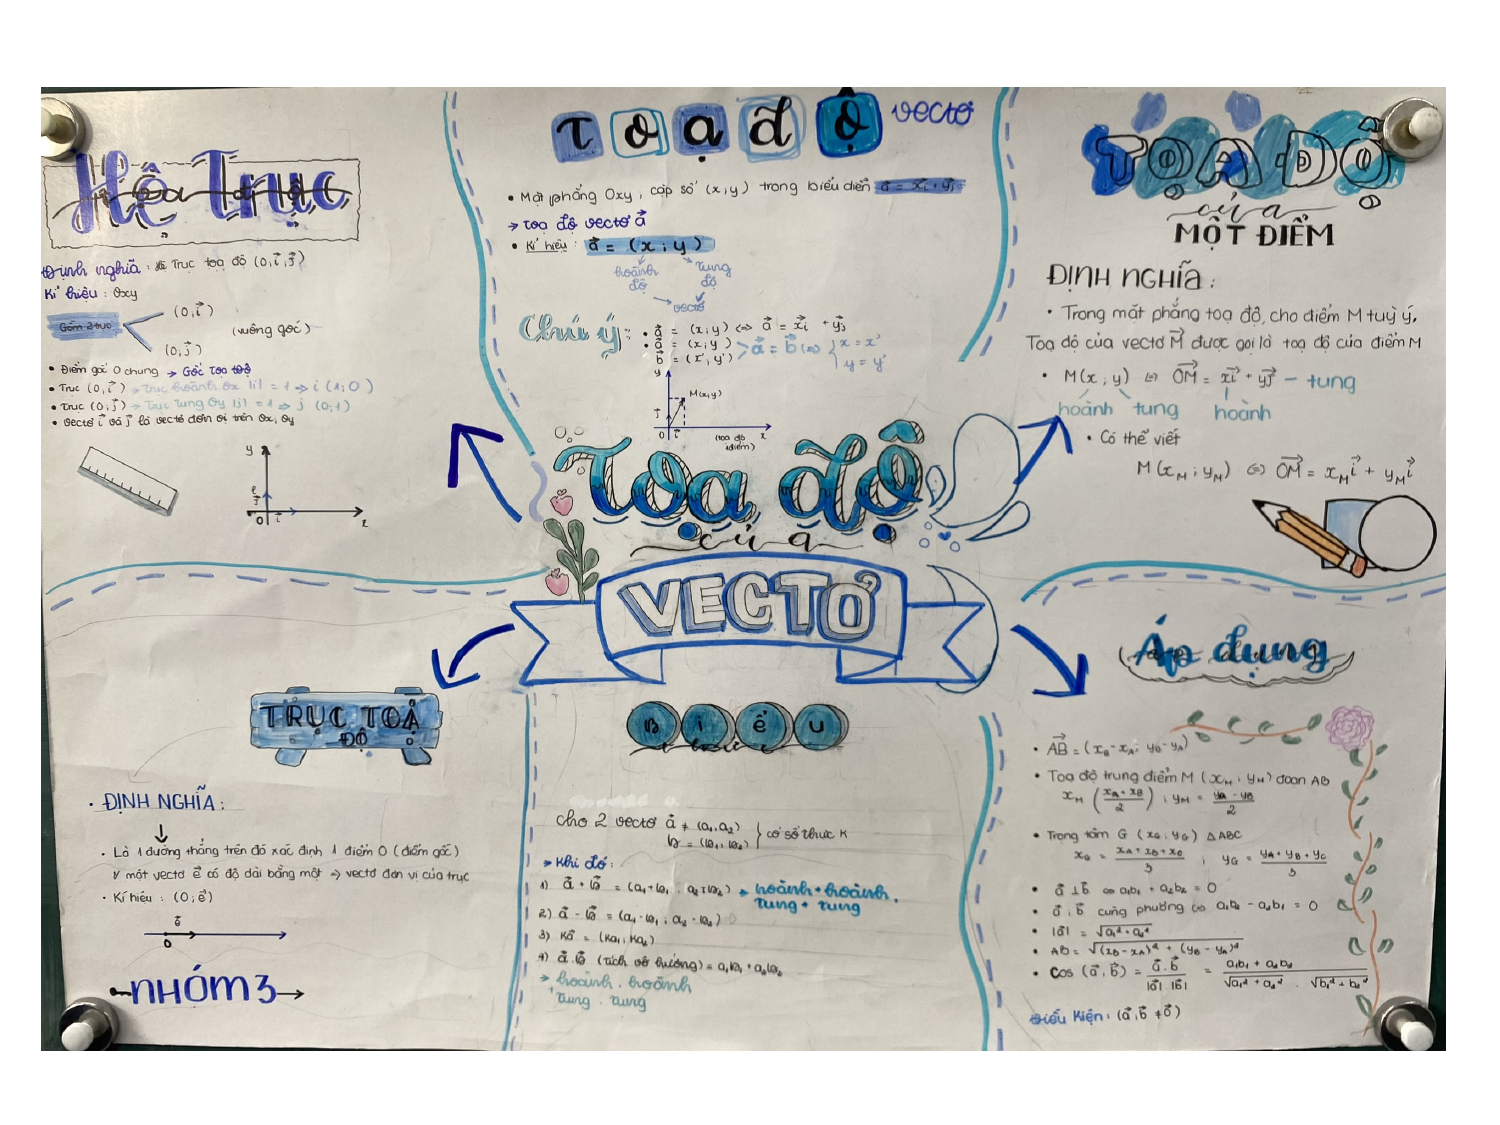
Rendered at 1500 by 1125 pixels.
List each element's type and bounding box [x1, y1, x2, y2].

list [41, 87, 1446, 1051]
